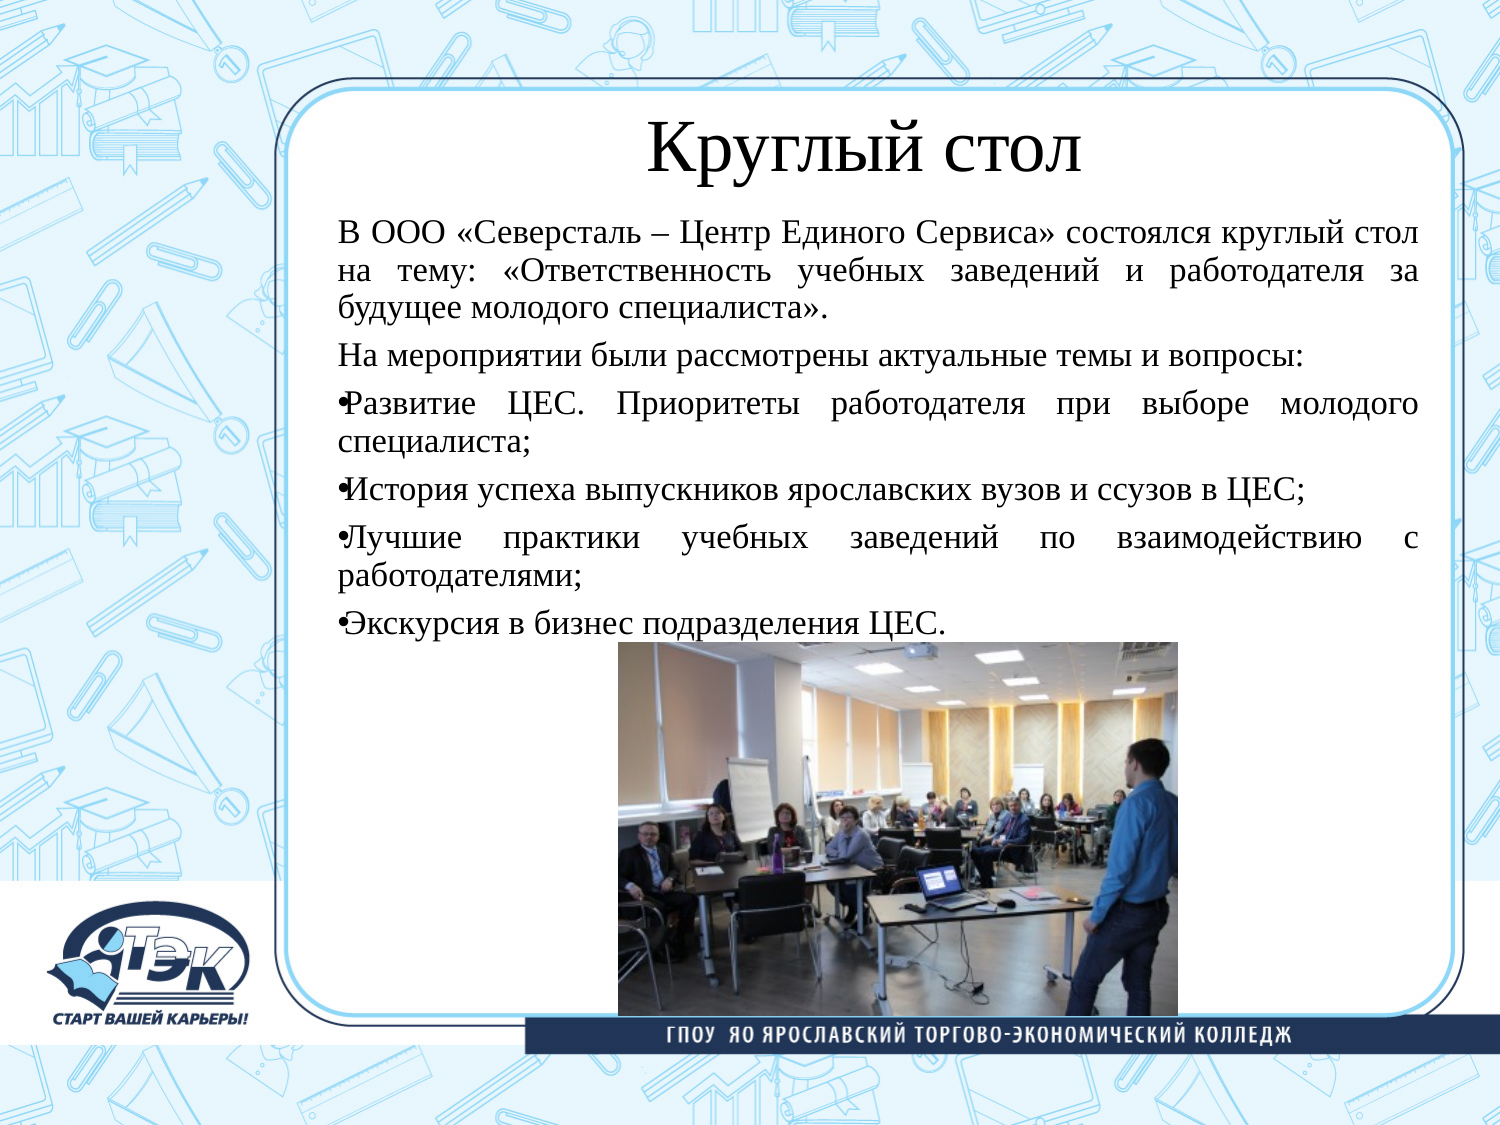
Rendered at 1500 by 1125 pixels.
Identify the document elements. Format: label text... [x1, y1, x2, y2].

title Круглый стол [332, 90, 1397, 196]
picture [0, 0, 1500, 1125]
subtitle В ООО «Северсталь – Центр Единого Сервиса» состоялся круглый стол на тему: «Ответственность учебных заведений и работодателя за будущее молодого специалиста». На мероприятии были рассмотрены актуальные темы и вопросы: Развитие ЦЕС. Приоритеты работодателя при выборе молодого специалиста; История успеха выпускников ярославских вузов и ссузов в ЦЕС; Лучшие практики учебных заведений по взаимодействию с работодателями; Экскурсия в бизнес подразделения ЦЕС. [322, 206, 1435, 654]
